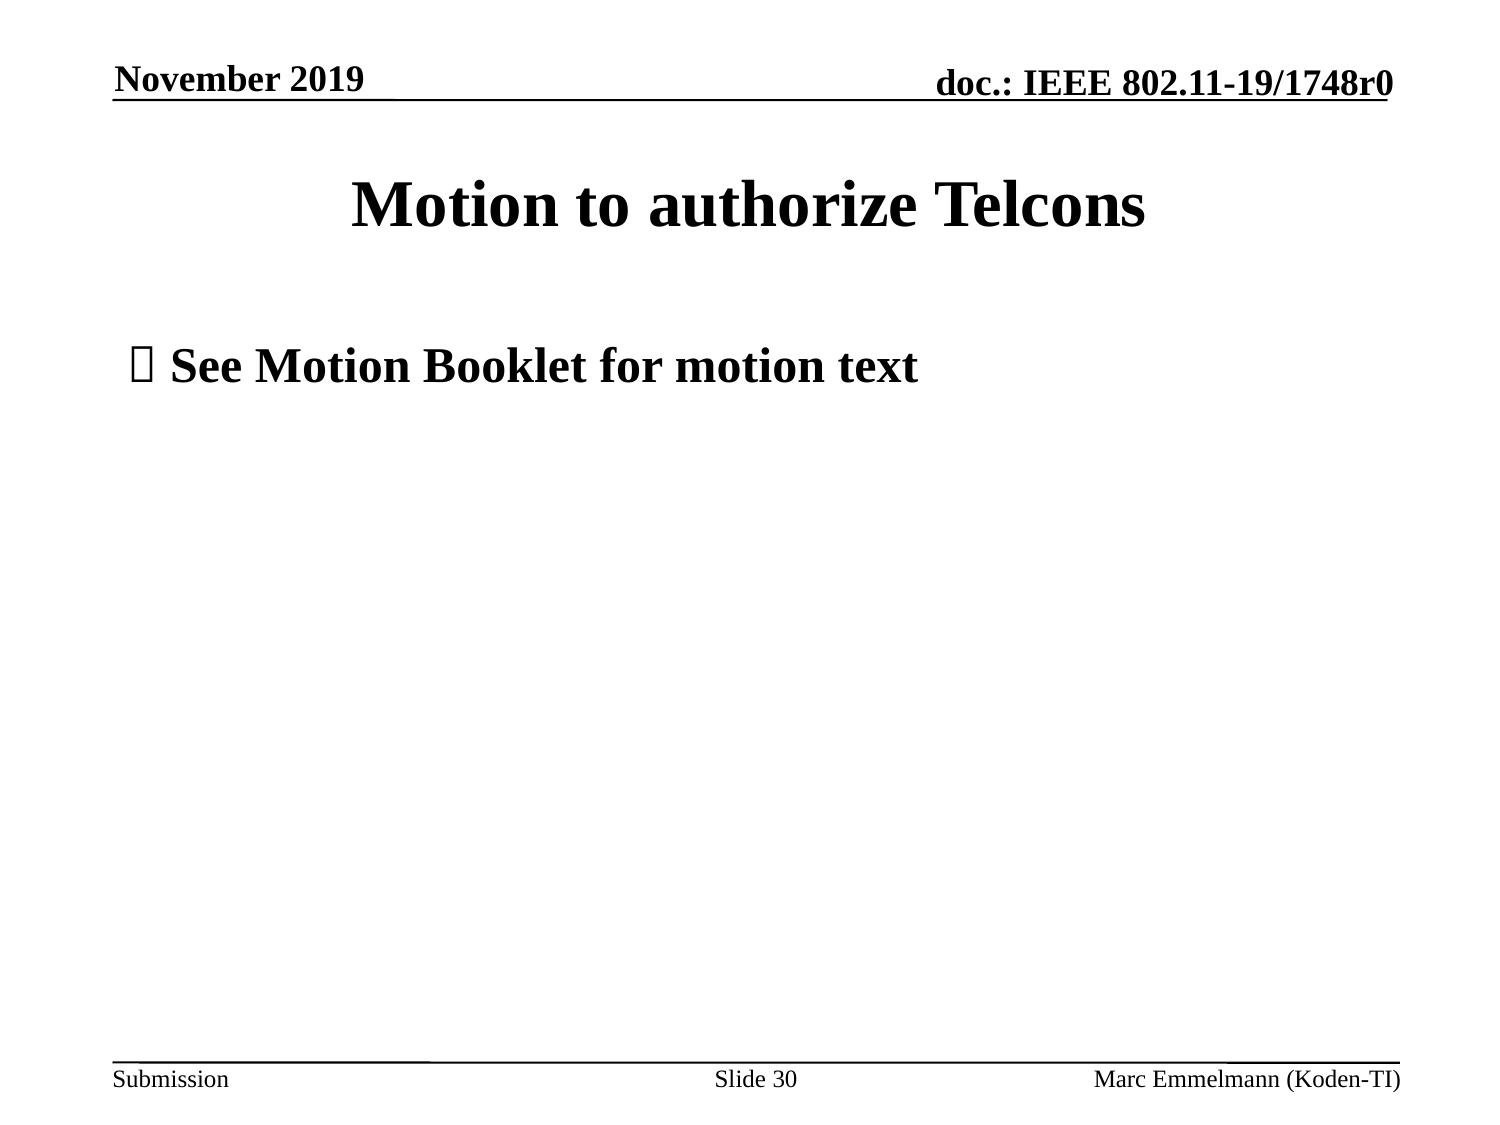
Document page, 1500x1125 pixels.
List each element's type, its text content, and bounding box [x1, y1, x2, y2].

list  See Motion Booklet for motion text [112, 324, 1388, 626]
footer Marc Emmelmann (Koden-TI) [878, 1061, 1402, 1093]
slide_number Slide 30 [712, 1061, 800, 1123]
title Motion to authorize Telcons [112, 112, 1388, 288]
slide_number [114, 54, 423, 100]
